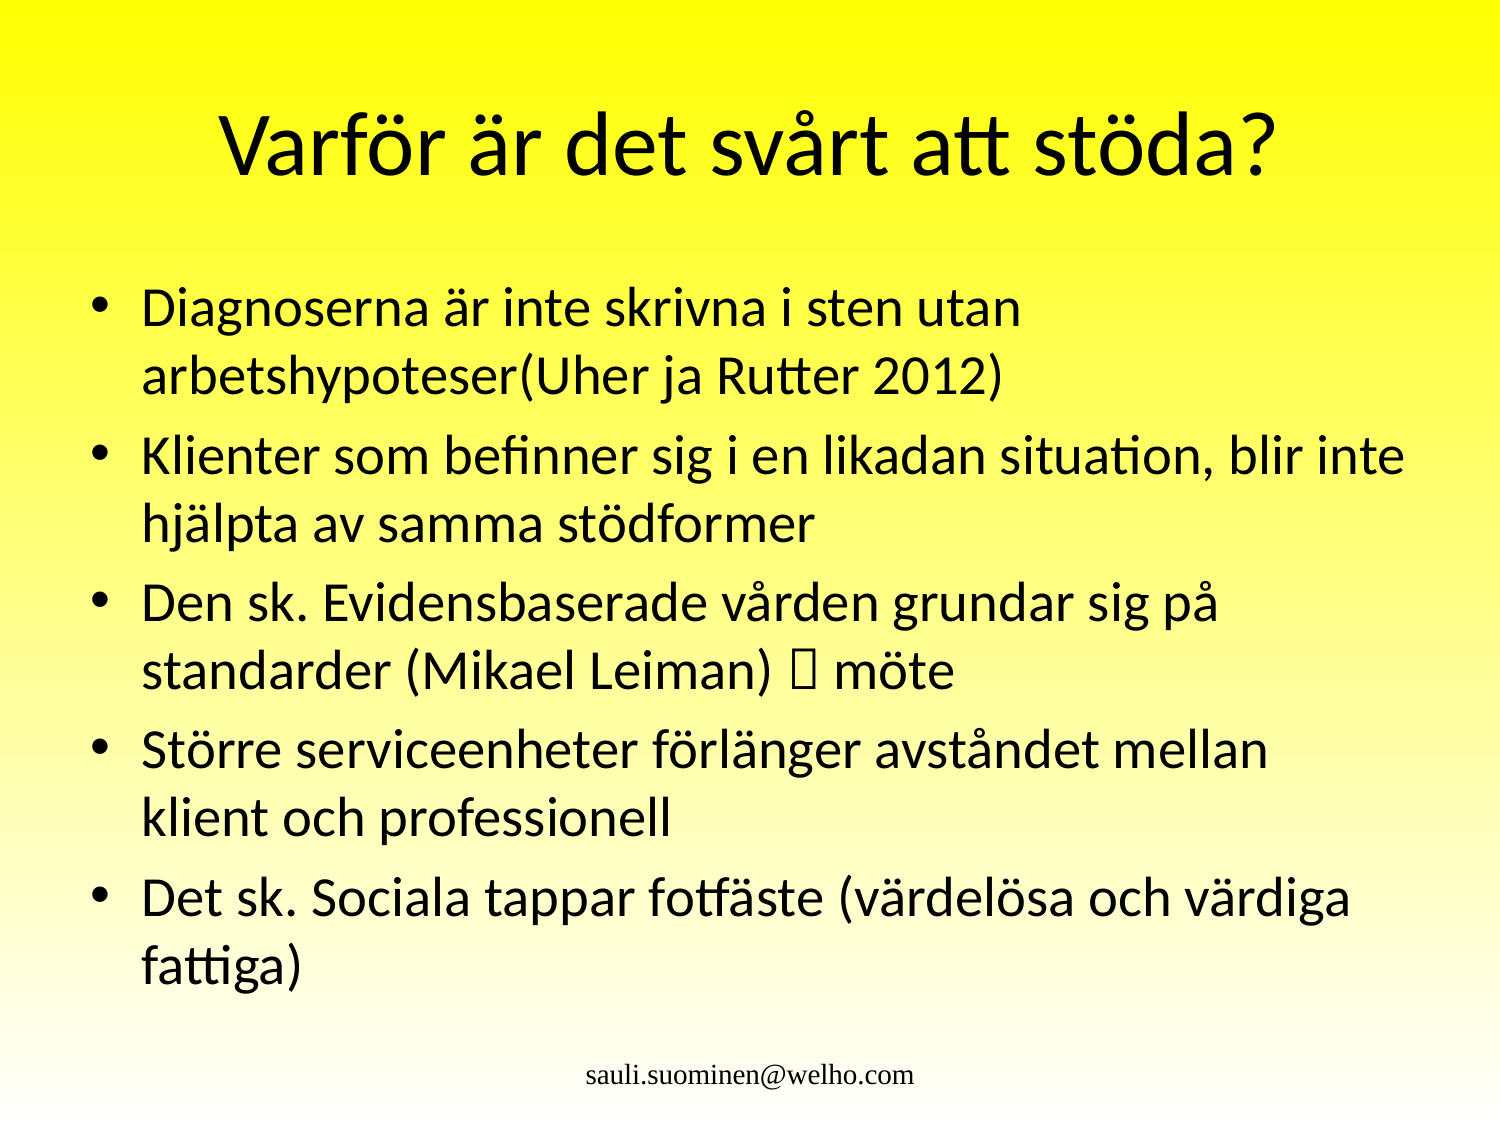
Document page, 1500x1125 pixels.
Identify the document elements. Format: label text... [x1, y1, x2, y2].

title Varför är det svårt att stöda? [75, 45, 1425, 233]
footer sauli.suominen@welho.com [512, 1042, 988, 1103]
list Diagnoserna är inte skrivna i sten utan arbetshypoteser(Uher ja Rutter 2012) Klienter som befinner sig i en likadan situation, blir inte hjälpta av samma stödformer Den sk. Evidensbaserade vården grundar sig på standarder (Mikael Leiman)  möte Större serviceenheter förlänger avståndet mellan klient och professionell Det sk. Sociala tappar fotfäste (värdelösa och värdiga fattiga) [75, 262, 1425, 1005]
